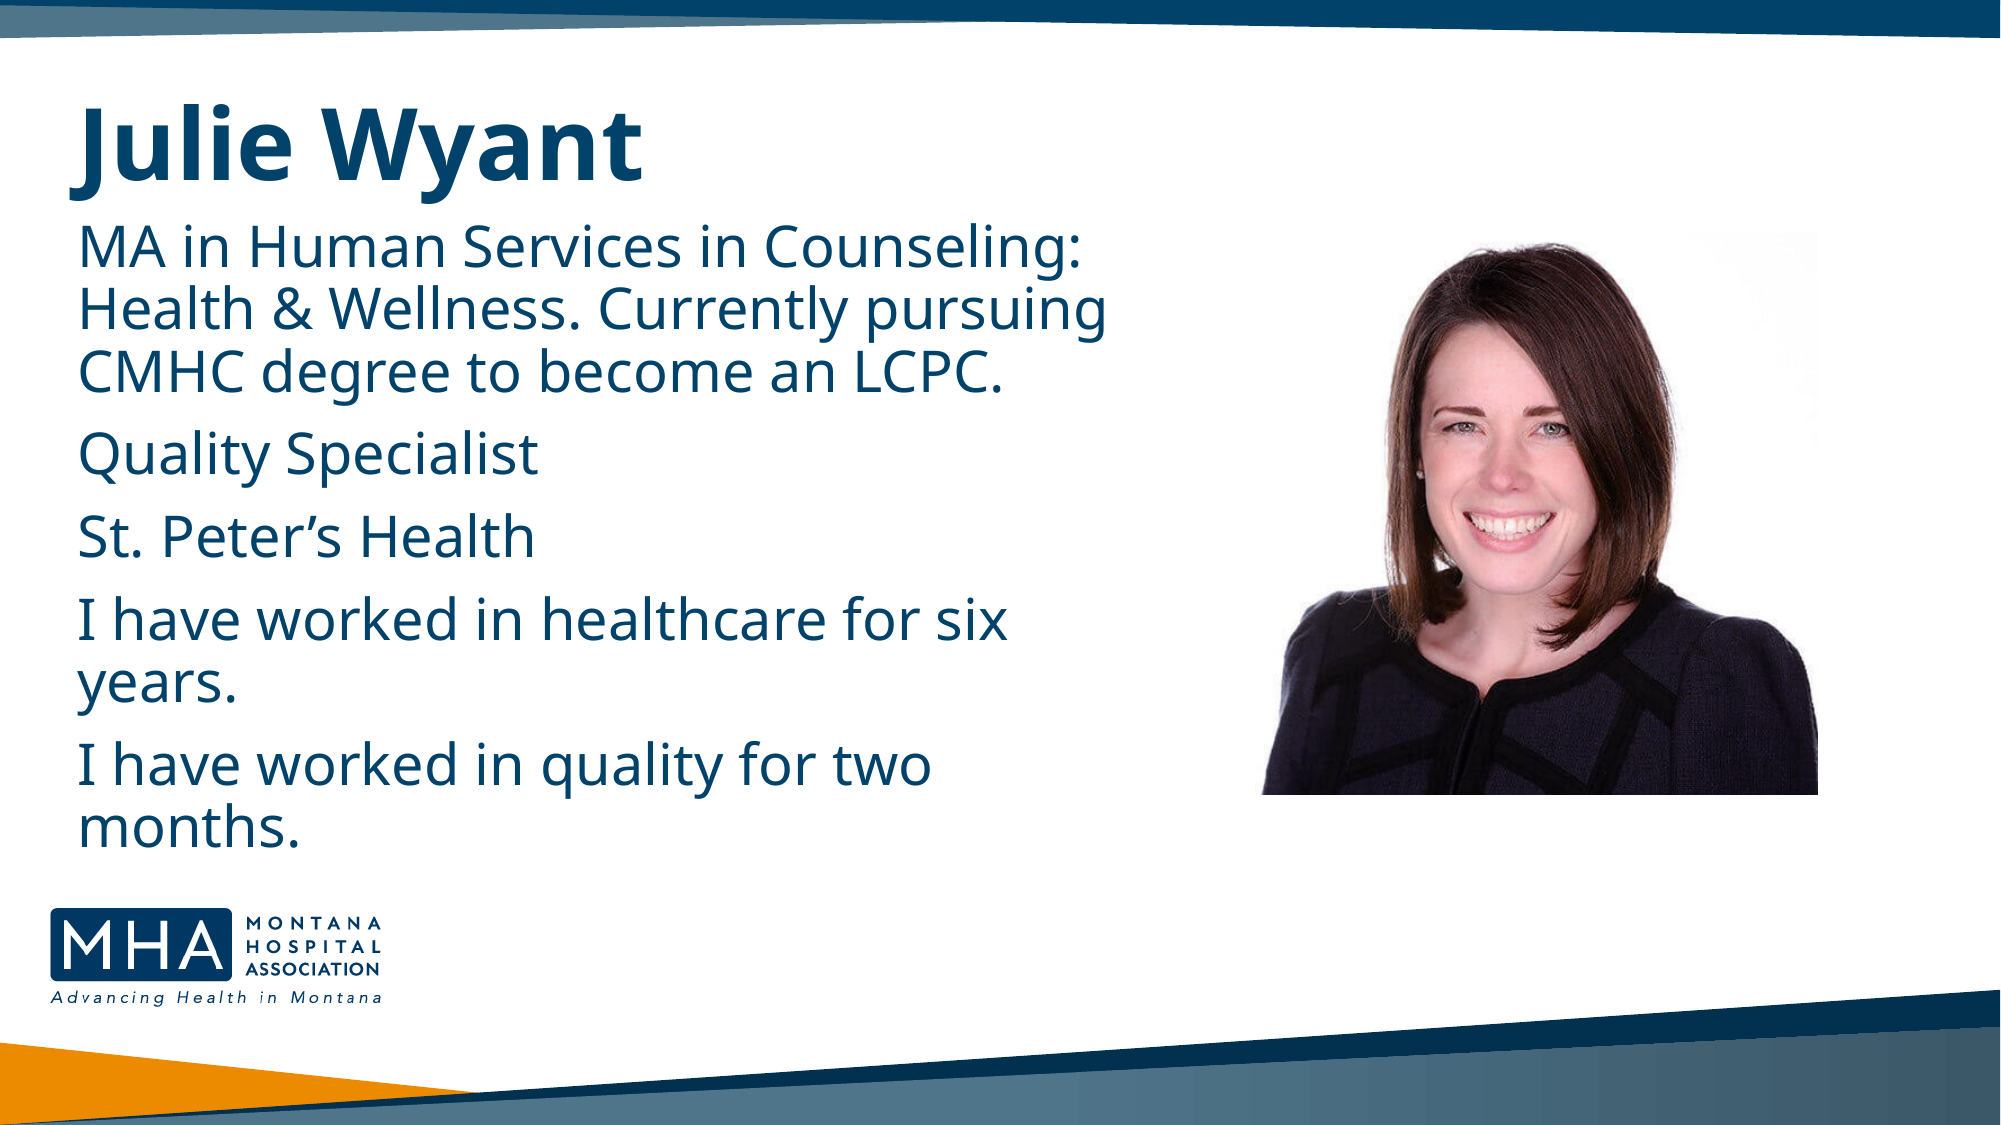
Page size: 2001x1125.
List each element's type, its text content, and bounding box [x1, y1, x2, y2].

text_box MA in Human Services in Counseling: Health & Wellness. Currently pursuing CMHC degree to become an LCPC. Quality Specialist St. Peter’s Health I have worked in healthcare for six years. I have worked in quality for two months. [62, 210, 1131, 925]
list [1255, 233, 1818, 795]
title Julie Wyant [62, 85, 1788, 211]
picture [41, 898, 393, 1013]
